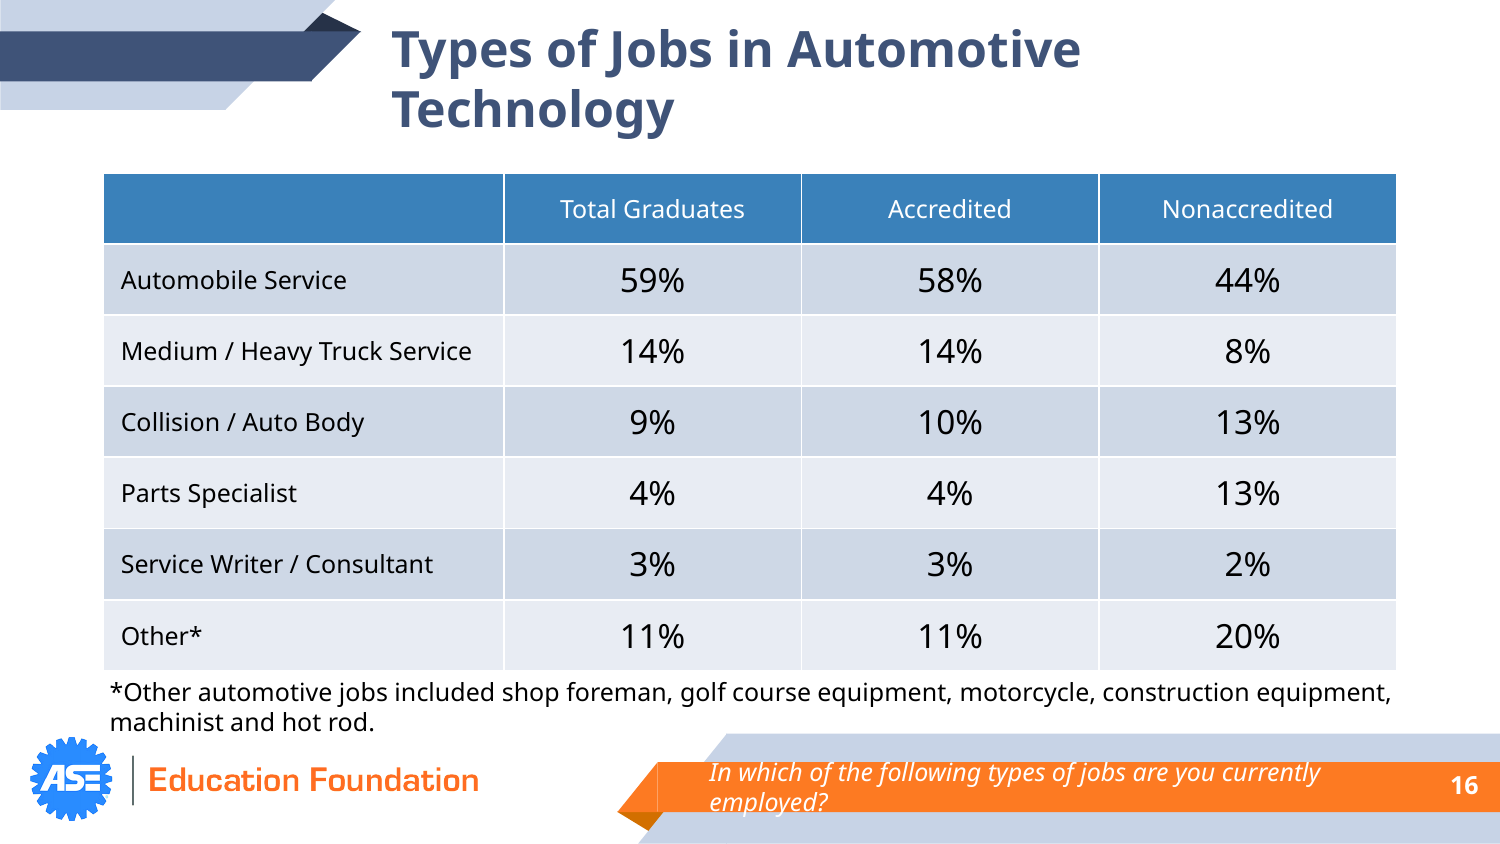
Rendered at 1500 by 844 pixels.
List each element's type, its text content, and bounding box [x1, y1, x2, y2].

table_header Accredited [802, 174, 1098, 243]
table_cell 4% [802, 458, 1098, 528]
table_cell 13% [1100, 387, 1396, 456]
table_cell 11% [505, 601, 801, 669]
table_cell 58% [802, 245, 1098, 314]
text_box *Other automotive jobs included shop foreman, golf course equipment, motorcycle, construction equipment, machinist and hot rod. [94, 669, 1433, 745]
table_cell 44% [1100, 245, 1396, 314]
table_header Nonaccredited [1100, 174, 1396, 243]
table_header [104, 174, 503, 243]
table_cell 2% [1100, 529, 1396, 599]
table_cell 3% [802, 529, 1098, 599]
table_cell Automobile Service [104, 245, 503, 314]
table_cell 11% [802, 601, 1098, 669]
table_cell 4% [505, 458, 801, 528]
table_cell Medium / Heavy Truck Service [104, 316, 503, 385]
table_cell 3% [505, 529, 801, 599]
list In which of the following types of jobs are you currently employed? [694, 760, 1249, 813]
table_cell 13% [1100, 458, 1396, 528]
table_cell Other* [104, 601, 503, 669]
table_cell 9% [505, 387, 801, 456]
table_cell 59% [505, 245, 801, 314]
table_header Total Graduates [505, 174, 801, 243]
table_cell 20% [1100, 601, 1396, 669]
table_cell 10% [802, 387, 1098, 456]
slide_number 16 [1249, 760, 1494, 813]
table_cell Parts Specialist [104, 458, 503, 528]
title Types of Jobs in Automotive Technology [376, 14, 1349, 141]
picture [27, 734, 481, 824]
table_cell 14% [802, 316, 1098, 385]
table_cell 14% [505, 316, 801, 385]
table_cell Service Writer / Consultant [104, 529, 503, 599]
table_cell 8% [1100, 316, 1396, 385]
table_cell Collision / Auto Body [104, 387, 503, 456]
